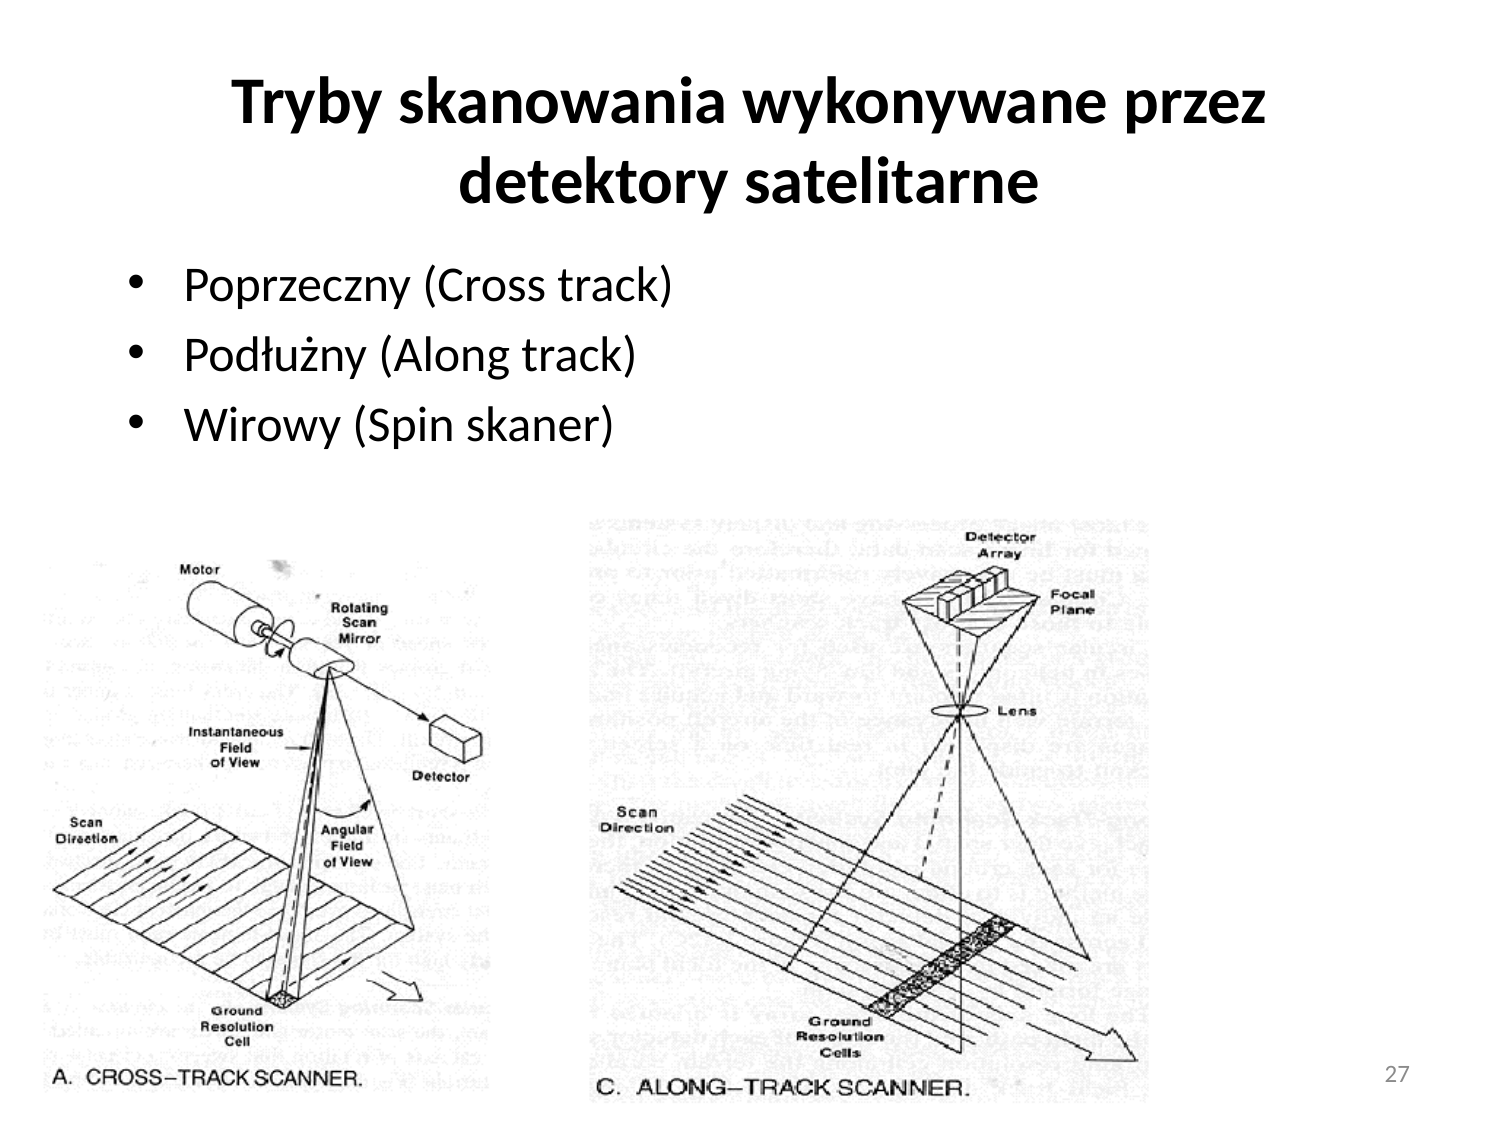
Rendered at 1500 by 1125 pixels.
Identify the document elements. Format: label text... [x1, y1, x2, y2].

slide_number 27 [1238, 1042, 1425, 1103]
list Poprzeczny (Cross track) Podłużny (Along track) Wirowy (Spin skaner) [111, 243, 739, 474]
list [0, 509, 1235, 1125]
title Tryby skanowania wykonywane przez detektory satelitarne [111, 42, 1388, 231]
